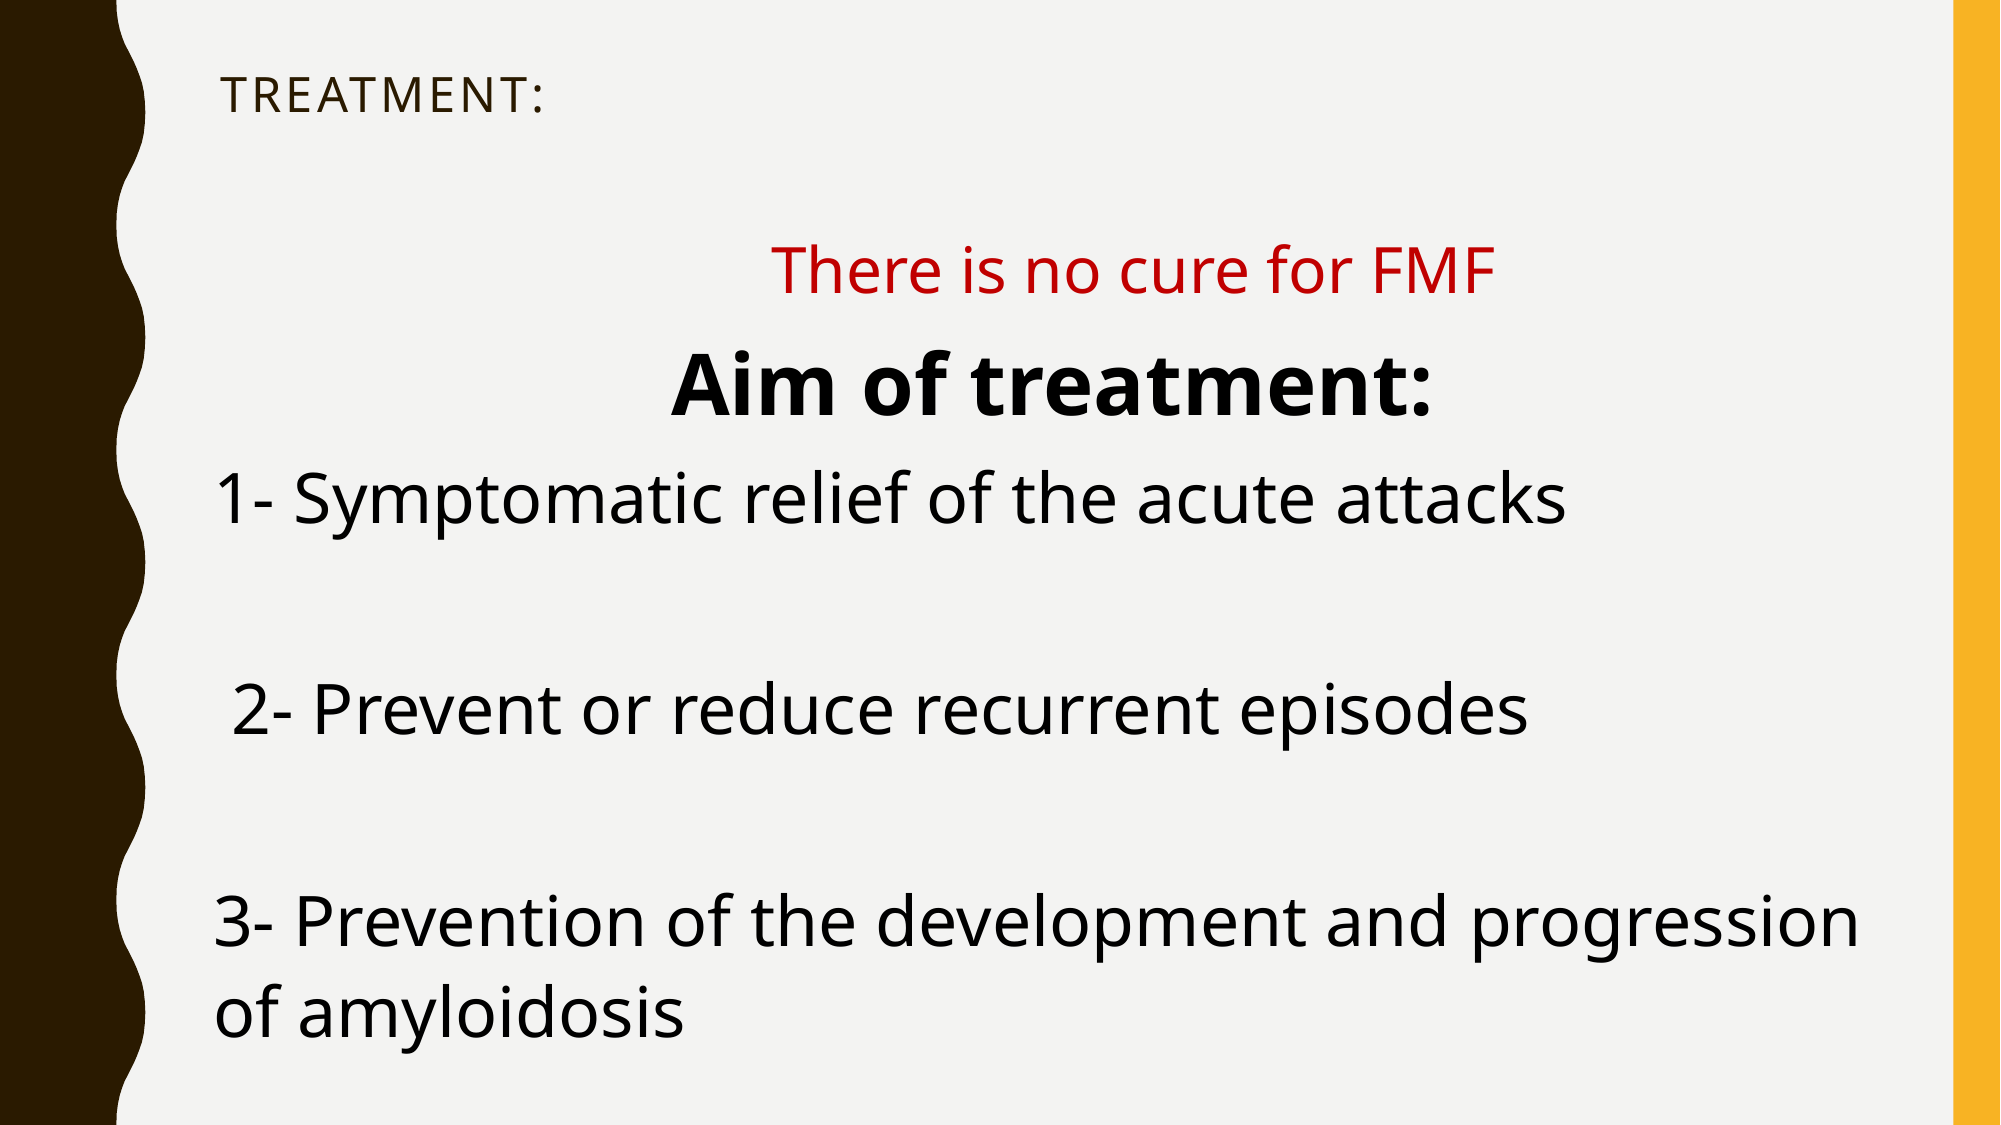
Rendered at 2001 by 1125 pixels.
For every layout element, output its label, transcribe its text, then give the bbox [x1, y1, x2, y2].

title Treatment: [205, 62, 1875, 191]
list There is no cure for FMF Aim of treatment: 1- Symptomatic relief of the acute attacks 2- Prevent or reduce recurrent episodes 3- Prevention of the development and progression of amyloidosis [177, 214, 1908, 1060]
